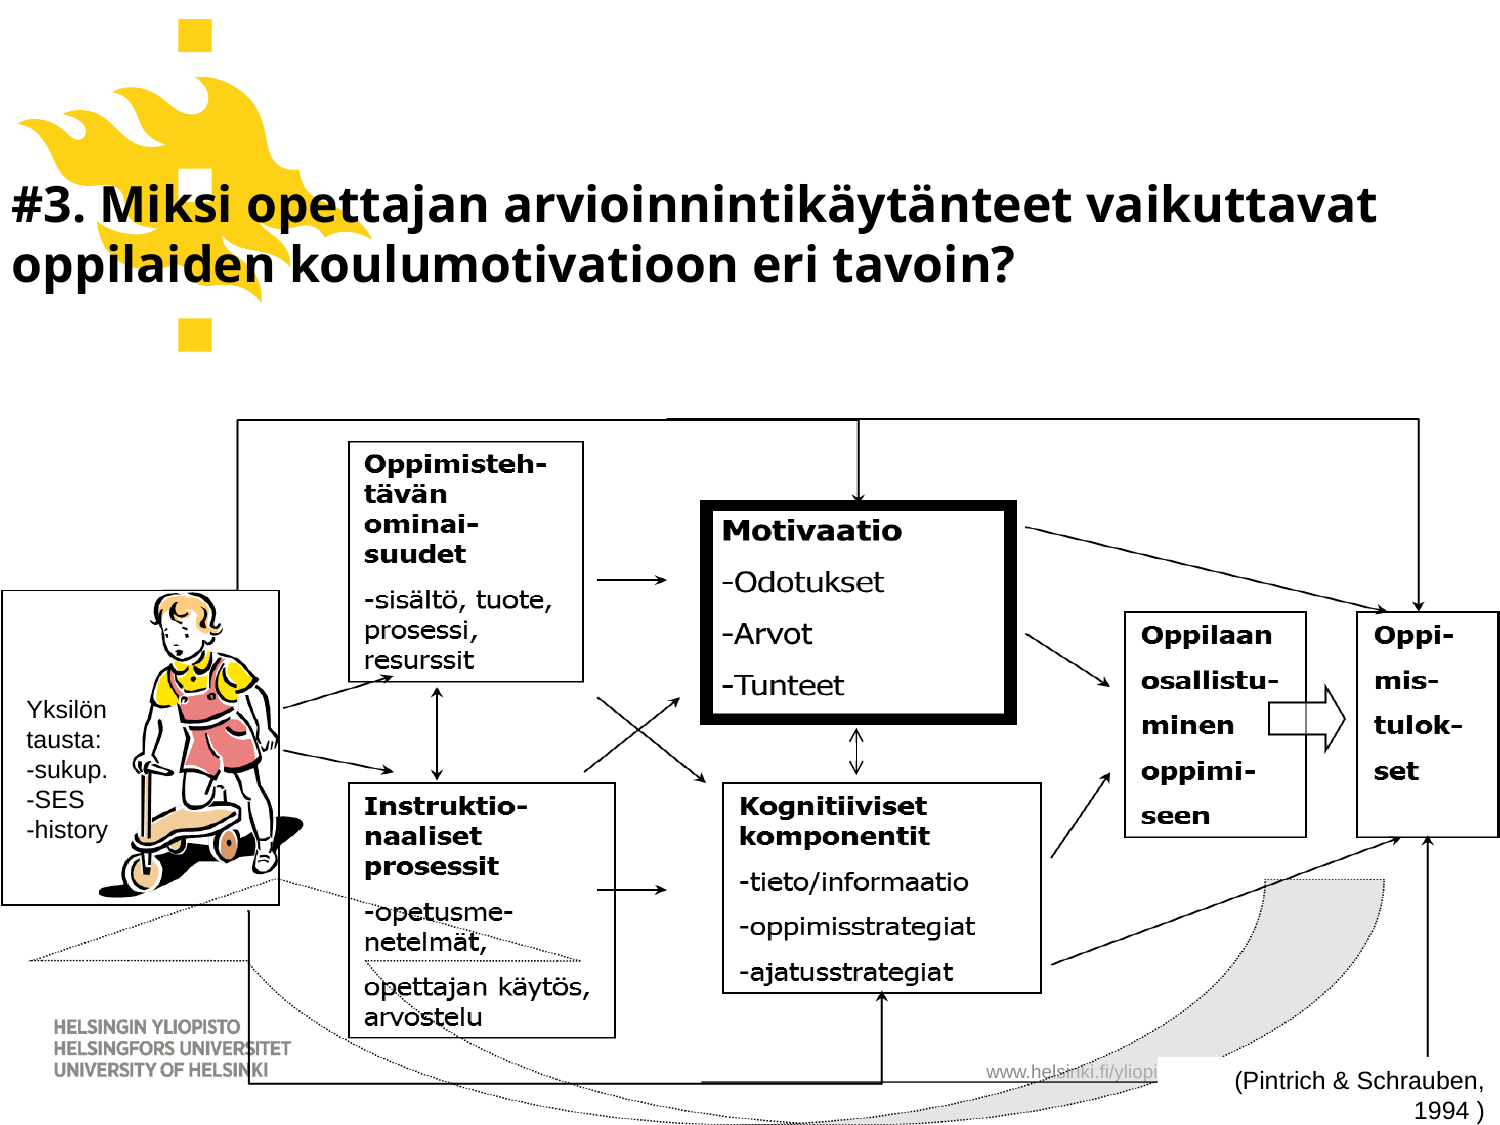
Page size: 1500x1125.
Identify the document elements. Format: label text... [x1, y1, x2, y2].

picture [0, 417, 1500, 1125]
text_box #3. Miksi opettajan arvioinnintikäytänteet vaikuttavat oppilaiden koulumotivatioon eri tavoin? [11, 172, 1500, 369]
